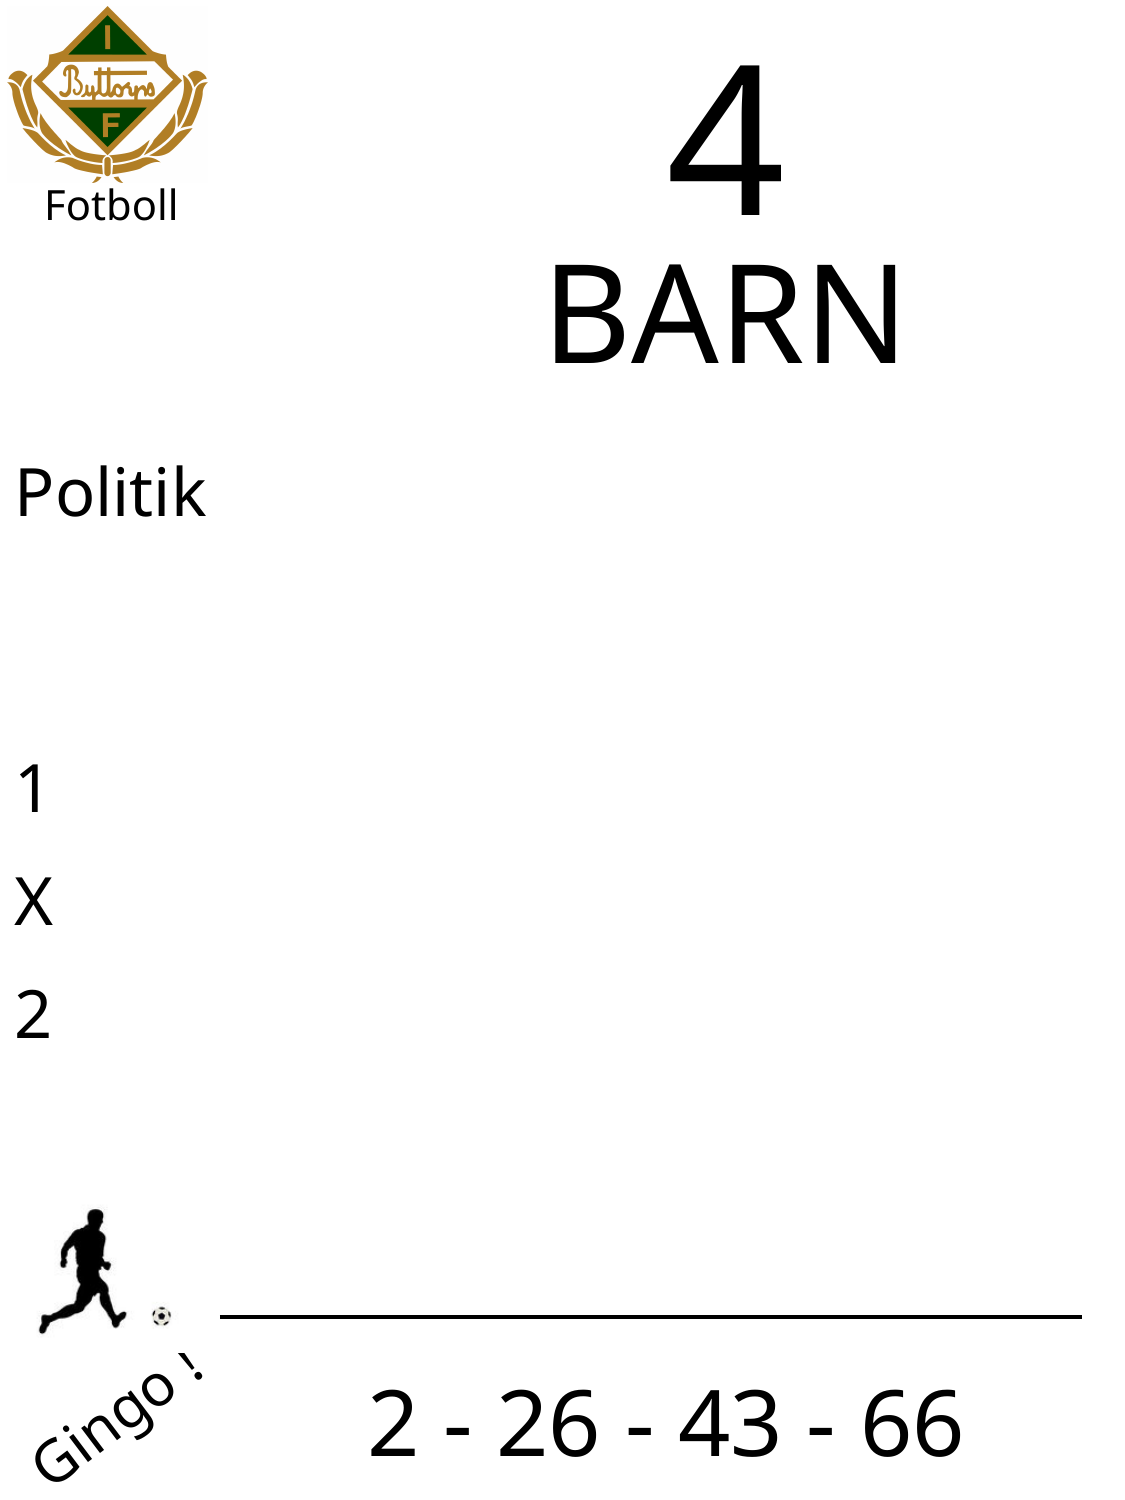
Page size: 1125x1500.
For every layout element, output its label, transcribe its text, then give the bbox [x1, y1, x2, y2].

picture [6, 5, 209, 184]
text_box Politik [0, 442, 1125, 538]
picture [18, 1186, 185, 1353]
text_box Gingo ! [0, 1298, 242, 1500]
text_box 1 X 2 [0, 738, 1125, 1060]
text_box BARN [326, 218, 1125, 399]
text_box 4 [326, 0, 1125, 218]
text_box Fotboll [0, 171, 228, 236]
text_box 2 - 26 - 43 - 66 [231, 1357, 1102, 1482]
